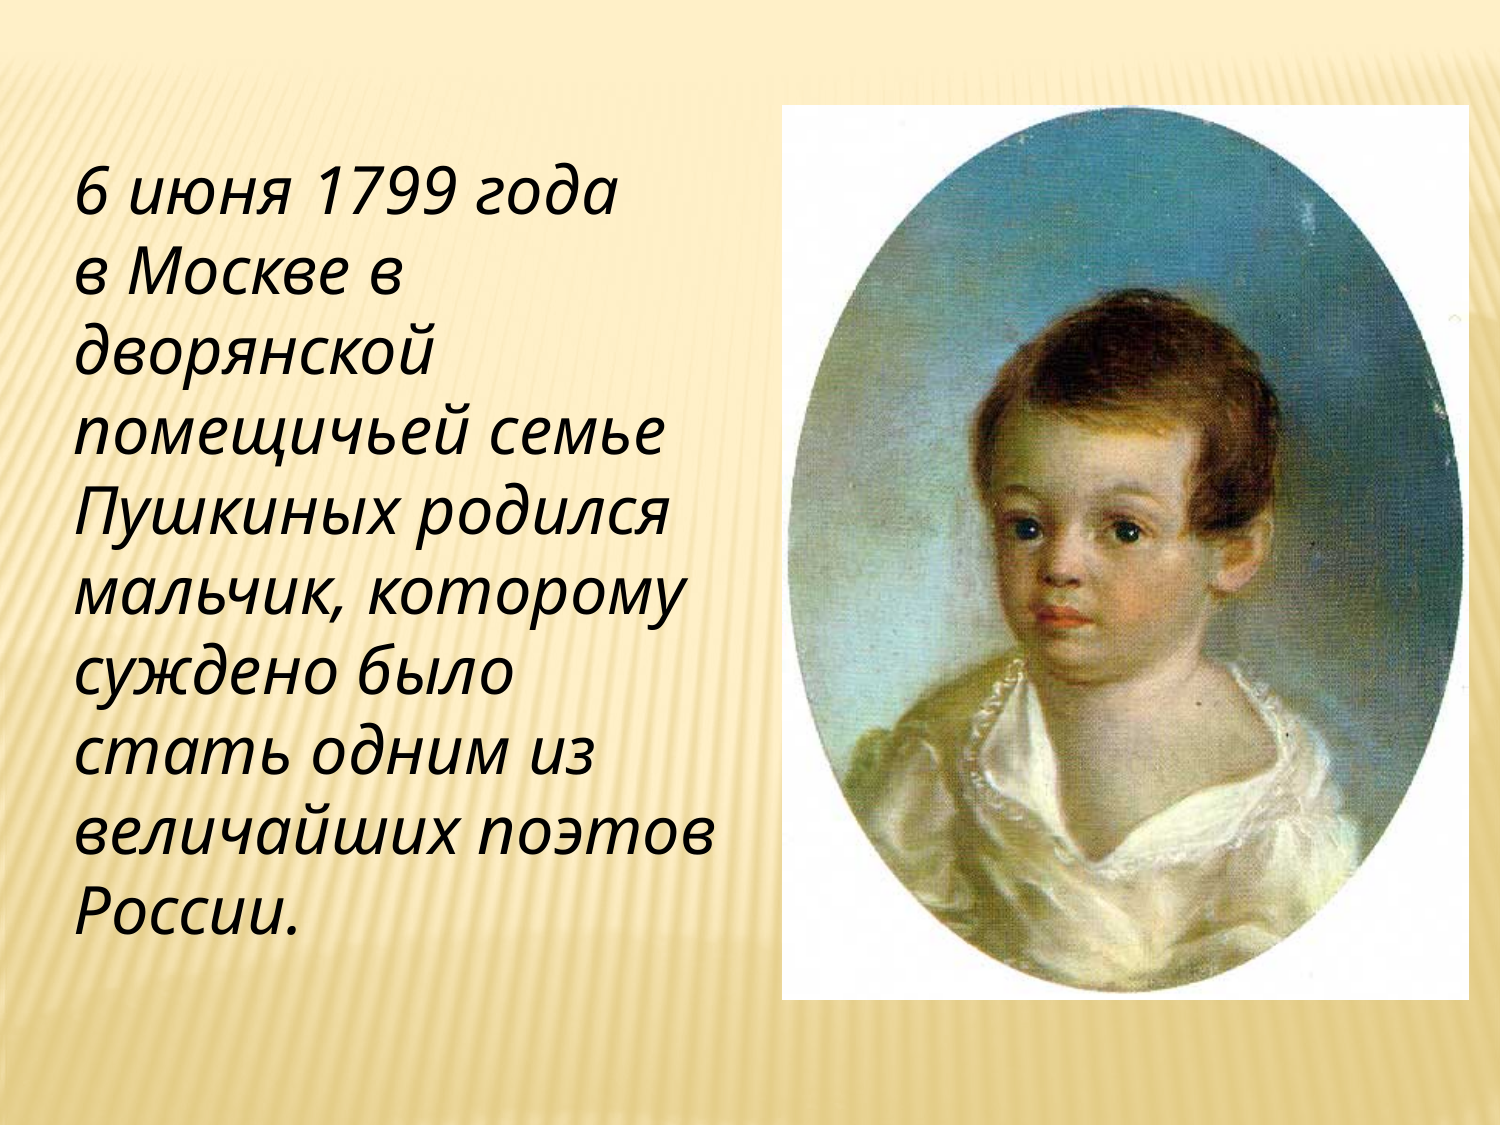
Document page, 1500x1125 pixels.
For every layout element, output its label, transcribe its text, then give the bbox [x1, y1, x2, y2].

picture [782, 105, 1469, 1001]
text_box 6 июня 1799 года в Москве в дворянской помещичьей семье Пушкиных родился мальчик, которому суждено было стать одним из величайших поэтов России. [58, 140, 739, 955]
